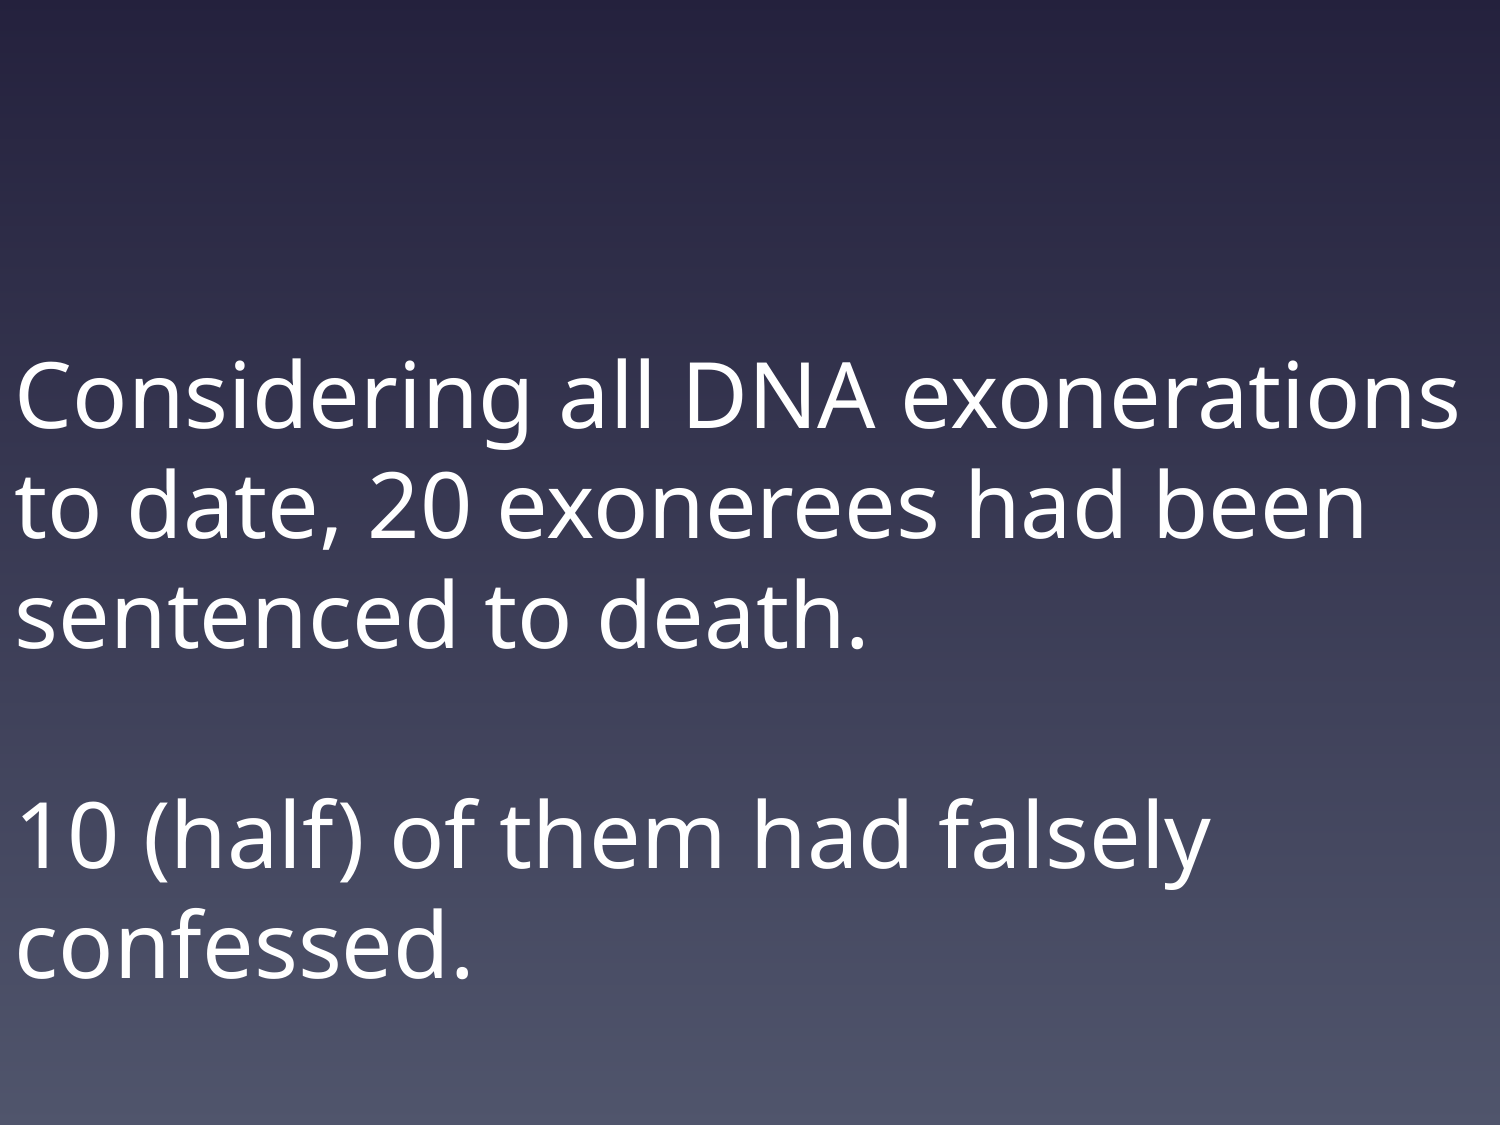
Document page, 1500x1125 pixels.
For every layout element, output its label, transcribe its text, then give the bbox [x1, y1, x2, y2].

text_box Considering all DNA exonerations to date, 20 exonerees had been sentenced to death. 10 (half) of them had falsely confessed. [0, 0, 1500, 1005]
